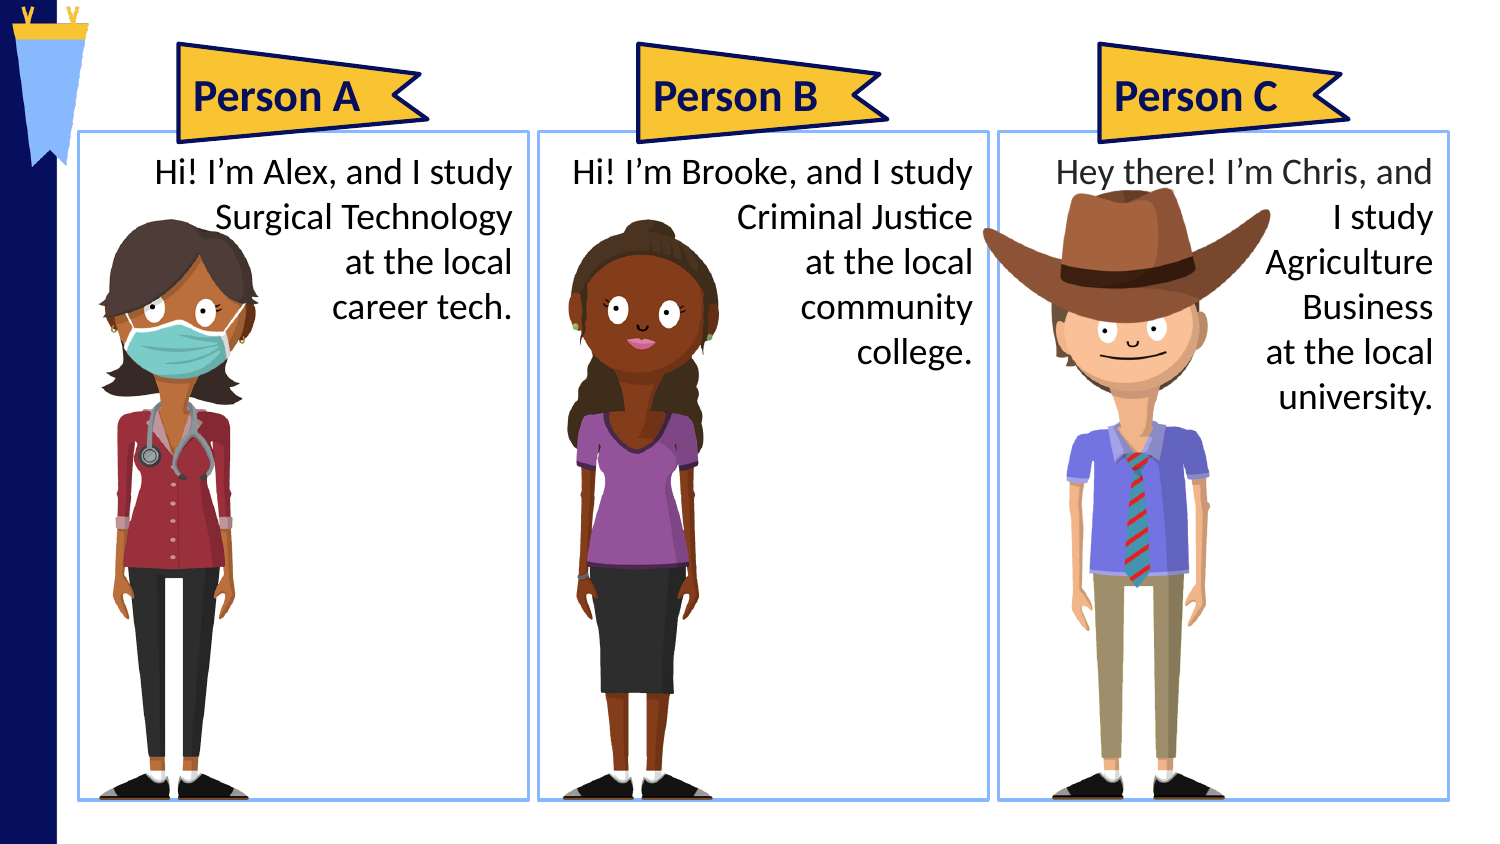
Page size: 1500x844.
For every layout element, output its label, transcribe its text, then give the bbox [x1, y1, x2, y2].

text_box Person A [176, 41, 430, 145]
picture [0, 0, 1500, 844]
text_box Hey there! I’m Chris, and I study Agriculture Business at the local university. [998, 131, 1449, 800]
list Hi! I’m Alex, and I study Surgical Technology at the local career tech. [78, 131, 529, 800]
text_box Person C [1097, 41, 1351, 145]
text_box Hi! I’m Brooke, and I study Criminal Justice at the local community college. [538, 131, 989, 800]
text_box Person B [636, 41, 890, 145]
